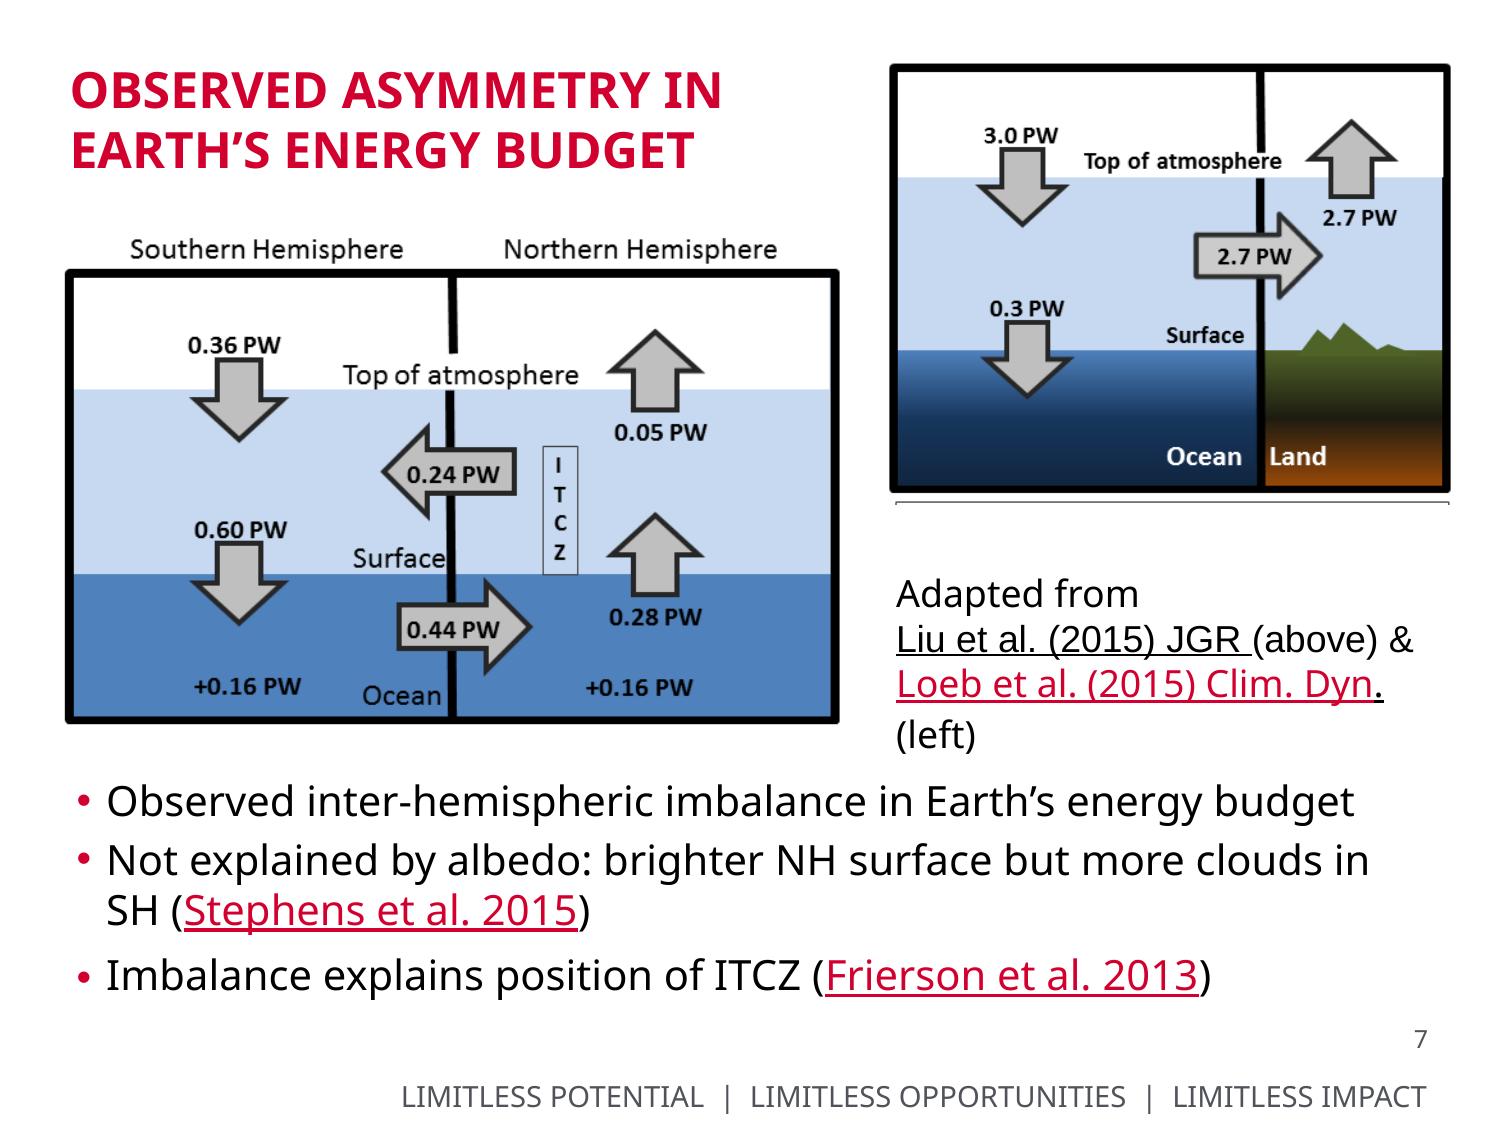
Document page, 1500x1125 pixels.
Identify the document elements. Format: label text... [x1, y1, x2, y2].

picture [41, 54, 1458, 742]
slide_number 7 [1316, 1023, 1428, 1065]
title Observed Asymmetry in earth’s energy budget [69, 42, 1428, 179]
text_box Adapted from Liu et al. (2015) JGR (above) & Loeb et al. (2015) Clim. Dyn. (left) [881, 562, 1455, 764]
list Observed inter-hemispheric imbalance in Earth’s energy budget Not explained by albedo: brighter NH surface but more clouds in SH (Stephens et al. 2015) Imbalance explains position of ITCZ (Frierson et al. 2013) [76, 775, 1388, 1012]
